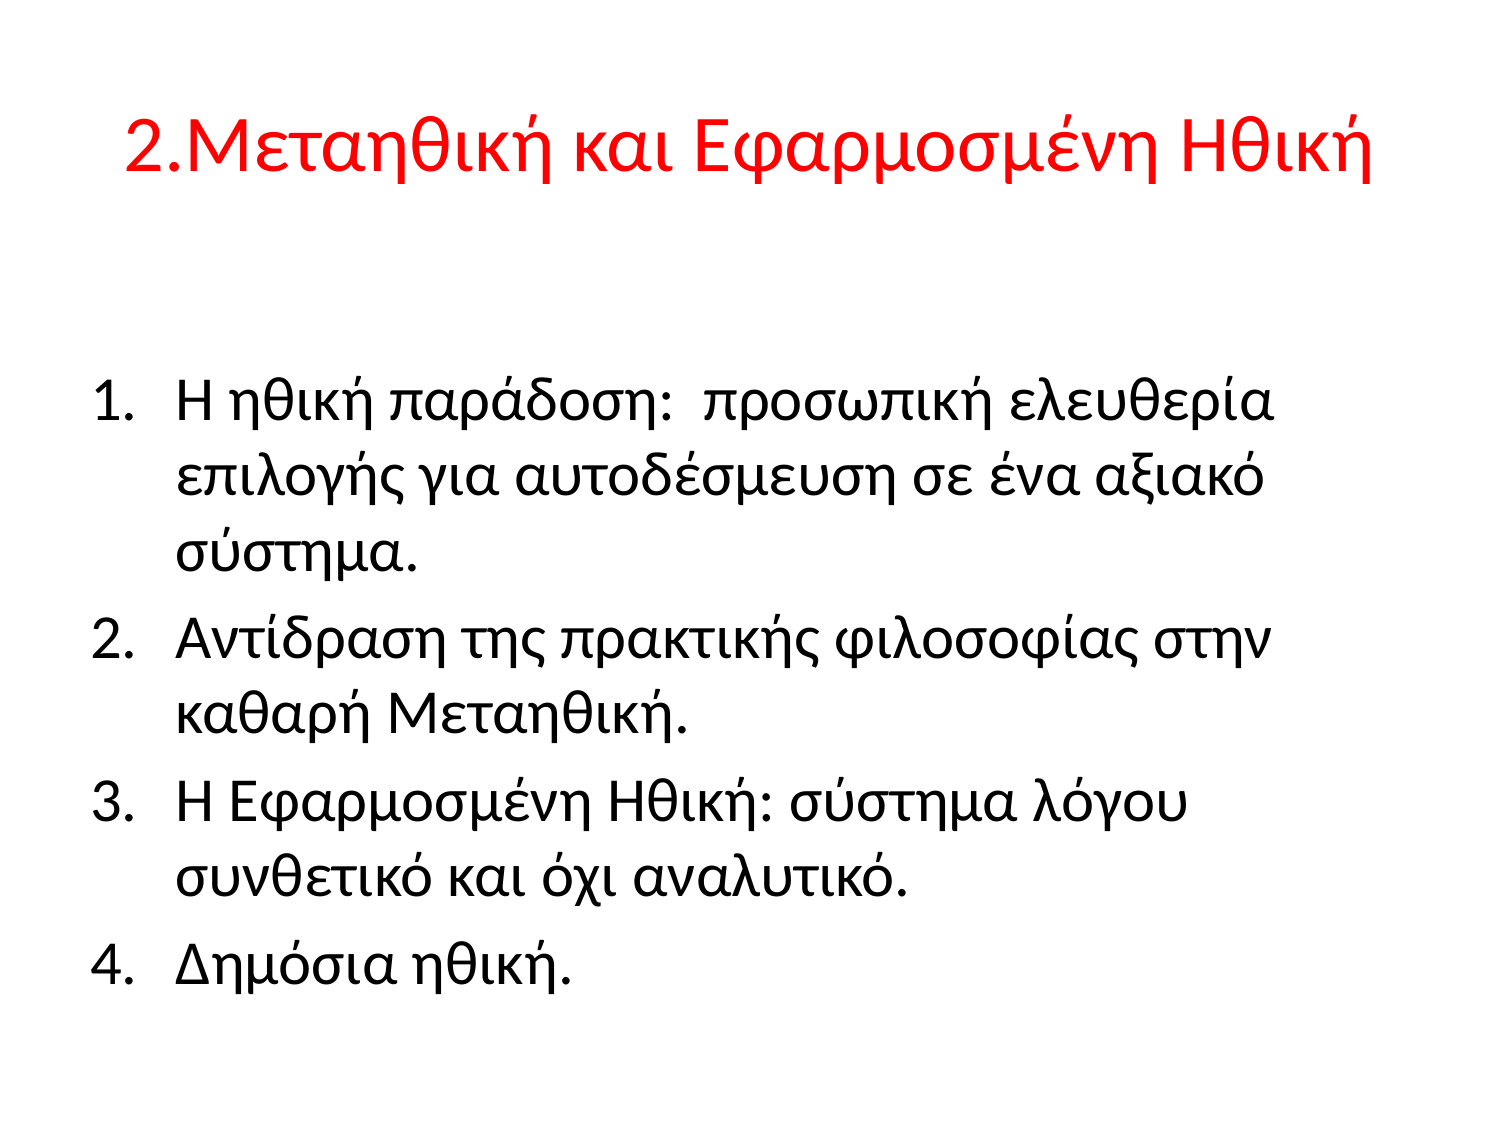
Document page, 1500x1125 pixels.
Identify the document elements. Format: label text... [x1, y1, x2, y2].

title 2.Μεταηθική και Εφαρμοσμένη Ηθική [75, 45, 1425, 233]
list H ηθική παράδοση: προσωπική ελευθερία επιλογής για αυτοδέσμευση σε ένα αξιακό σύστημα. Αντίδραση της πρακτικής φιλοσοφίας στην καθαρή Μεταηθική. Η Εφαρμοσμένη Ηθική: σύστημα λόγου συνθετικό και όχι αναλυτικό. Δημόσια ηθική. [75, 262, 1425, 1005]
